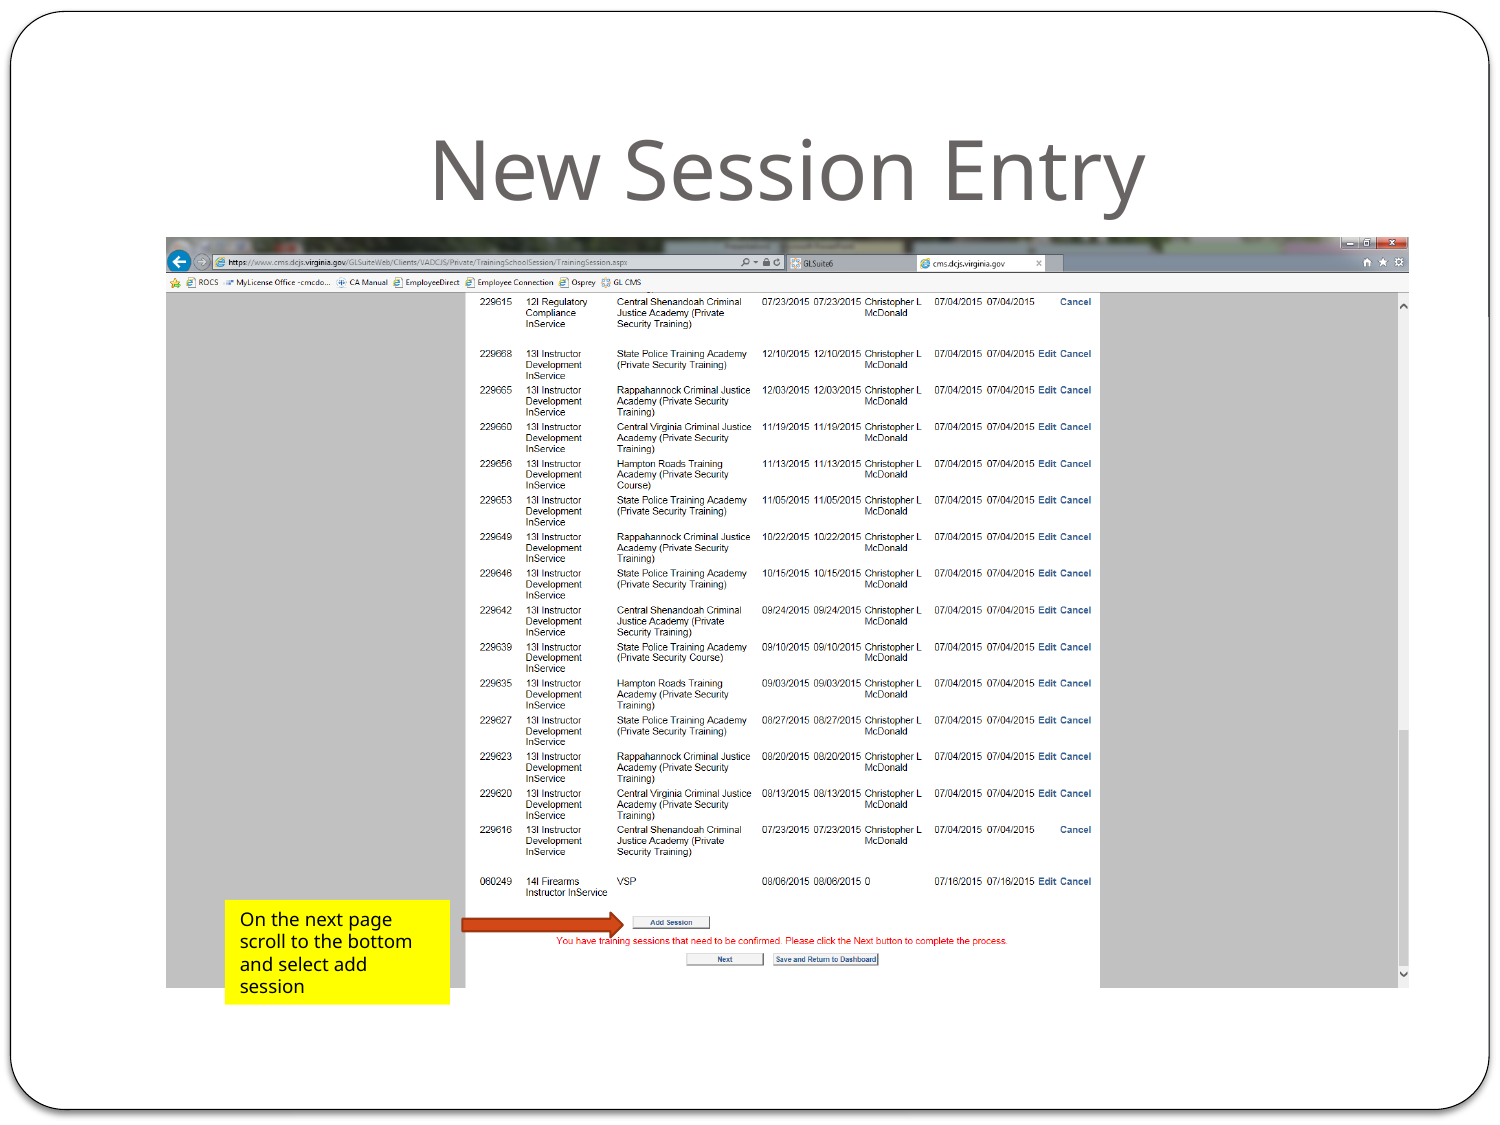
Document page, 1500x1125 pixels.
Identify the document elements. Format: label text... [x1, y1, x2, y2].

title New Session Entry [150, 45, 1425, 233]
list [166, 237, 1409, 988]
text_box On the next page scroll to the bottom and select add session [224, 997, 450, 1005]
